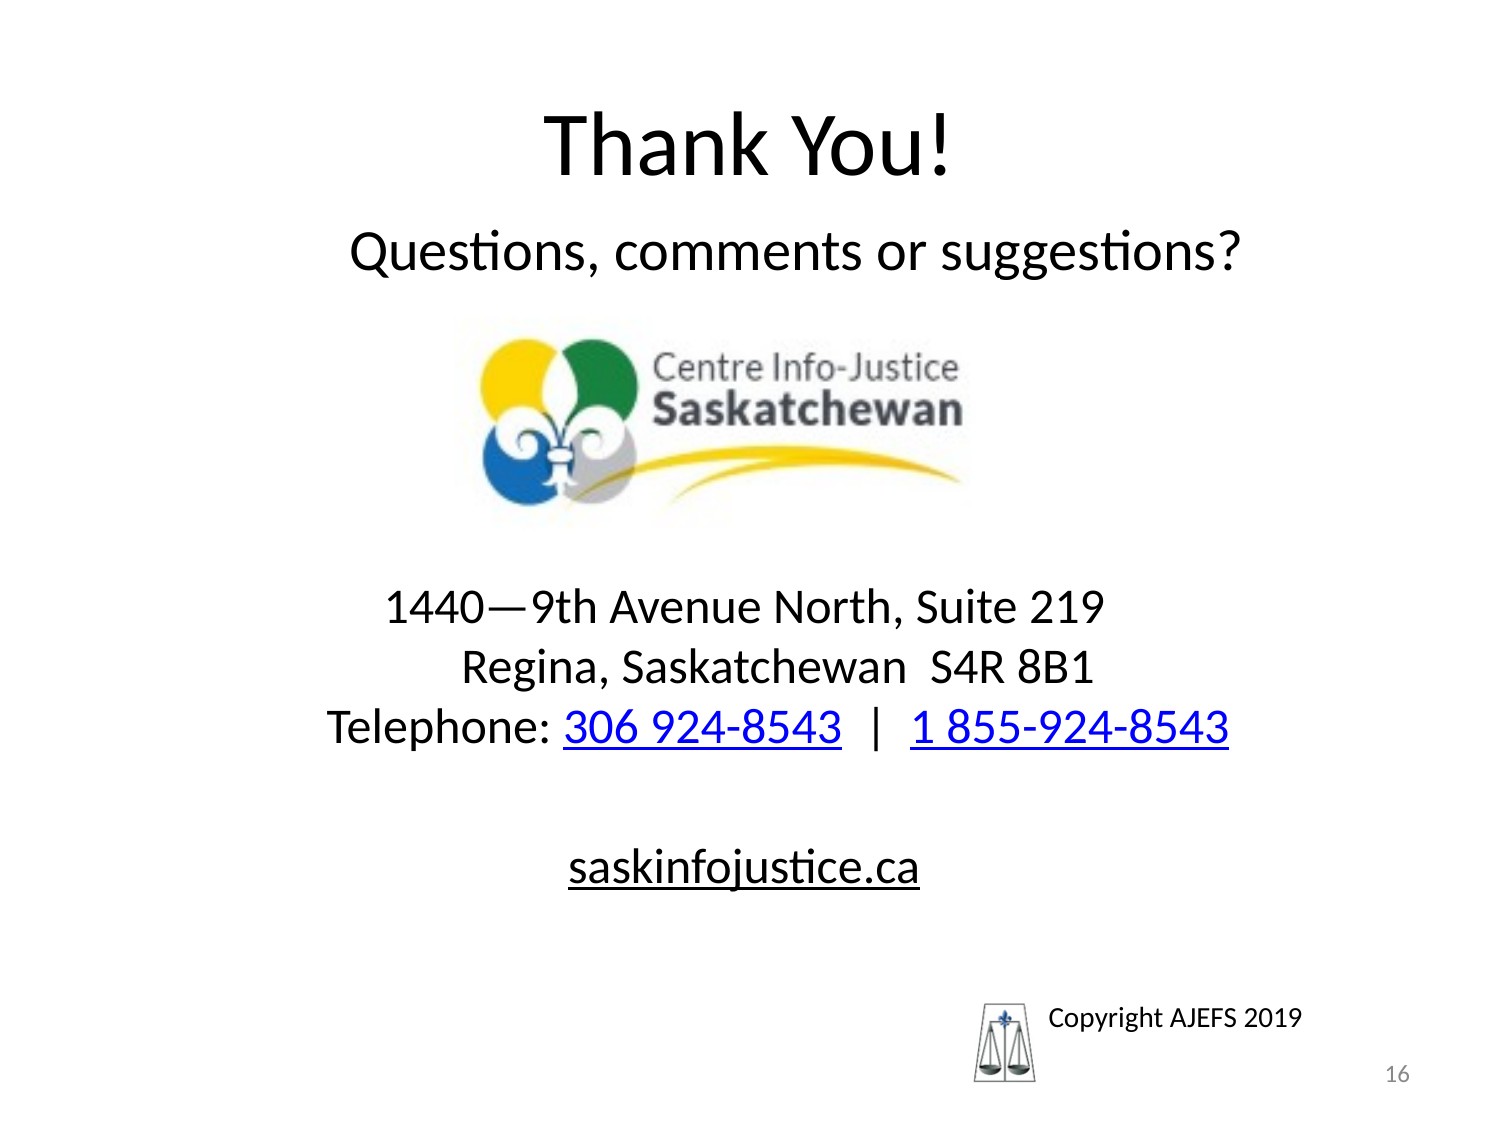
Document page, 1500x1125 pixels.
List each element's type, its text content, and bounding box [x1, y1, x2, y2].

picture [964, 1001, 1045, 1083]
list Questions, comments or suggestions? 1440—9th Avenue North, Suite 219 Regina, Saskatchewan S4R 8B1 Telephone: 306 924-8543 | 1 855-924-8543 saskinfojustice.ca Copyright AJEFS 2019 [75, 196, 1425, 1083]
picture [454, 278, 1000, 565]
title Thank You! [75, 45, 1425, 196]
slide_number 16 [1074, 1042, 1425, 1103]
